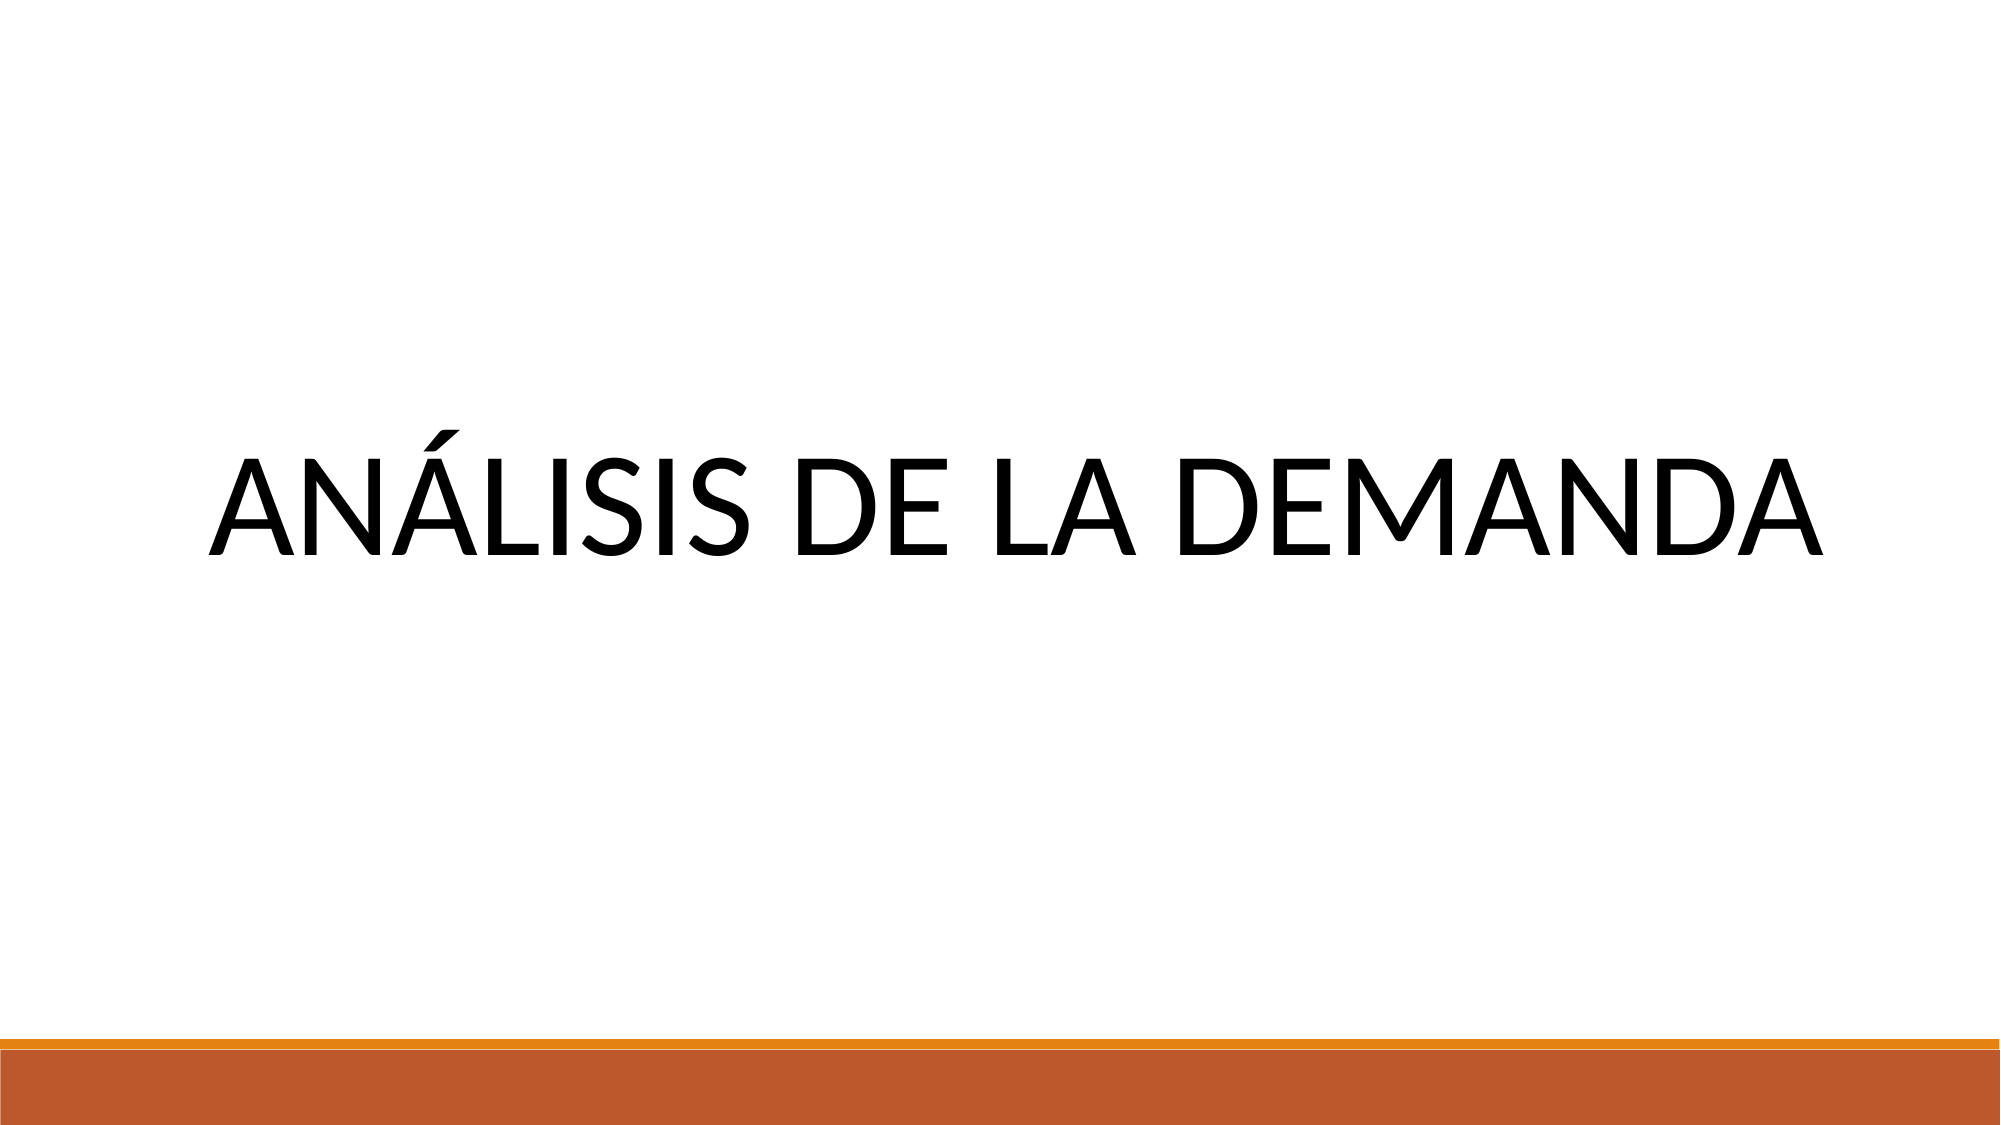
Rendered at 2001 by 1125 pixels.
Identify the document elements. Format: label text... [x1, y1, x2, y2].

text_box ANÁLISIS DE LA DEMANDA [192, 398, 1876, 594]
